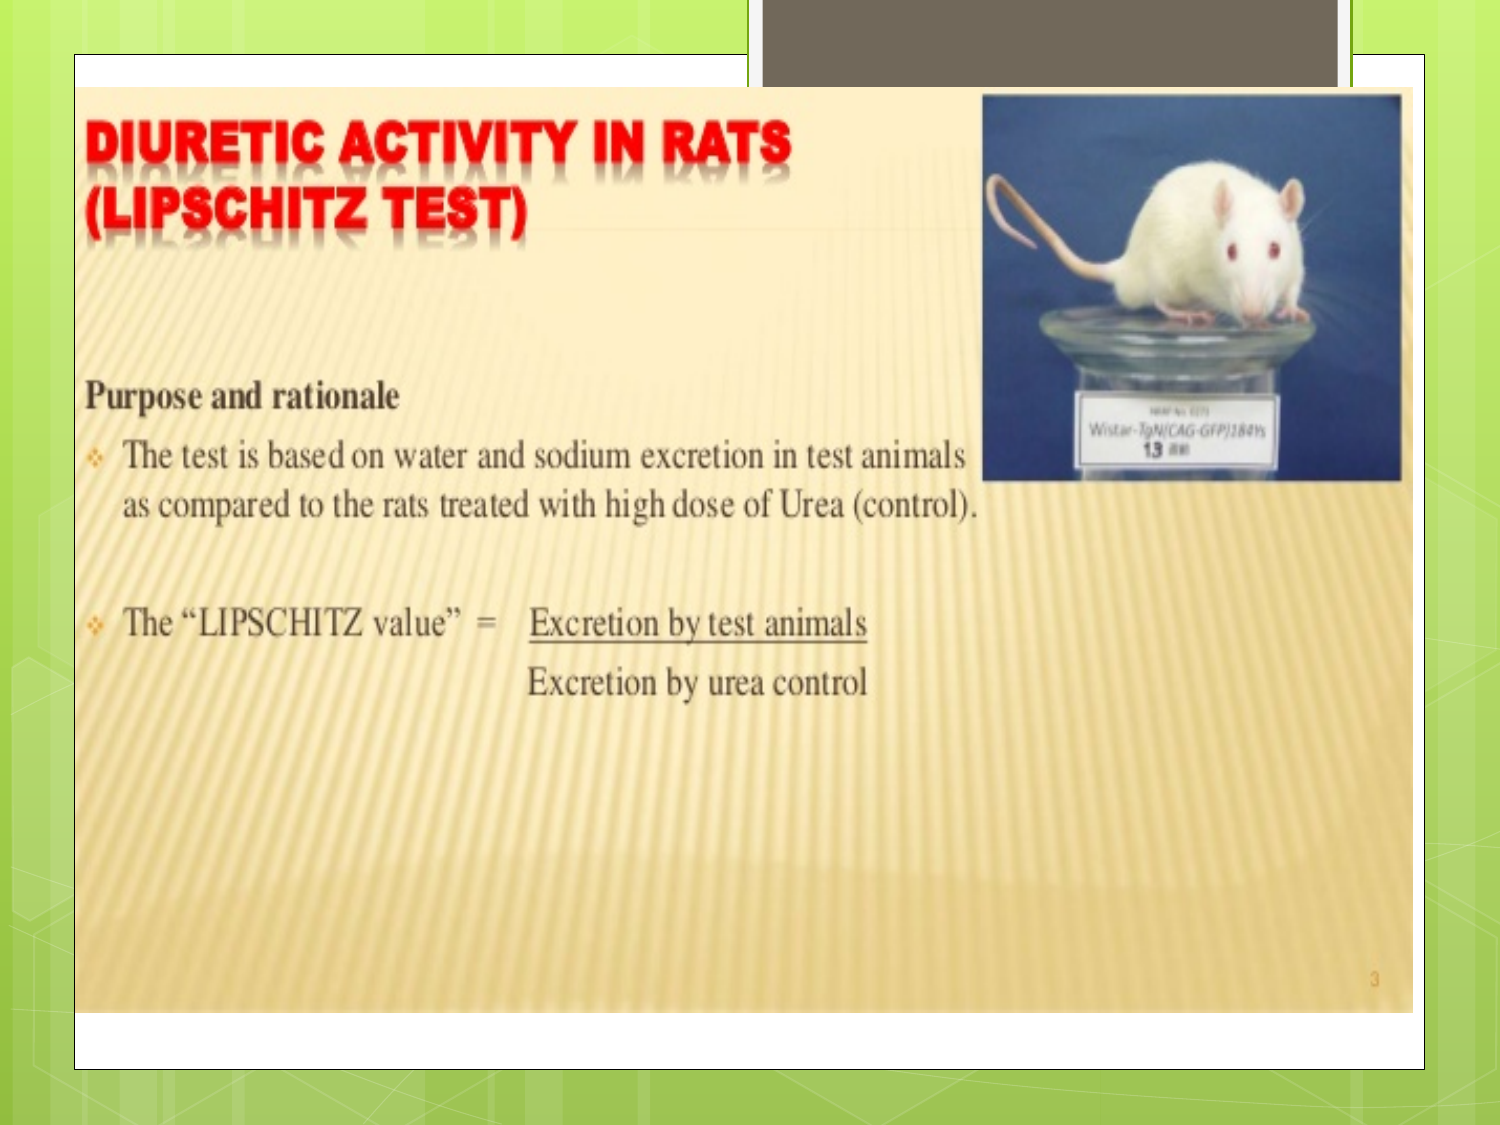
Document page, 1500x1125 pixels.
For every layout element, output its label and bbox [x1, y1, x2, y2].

picture [74, 87, 1413, 1013]
